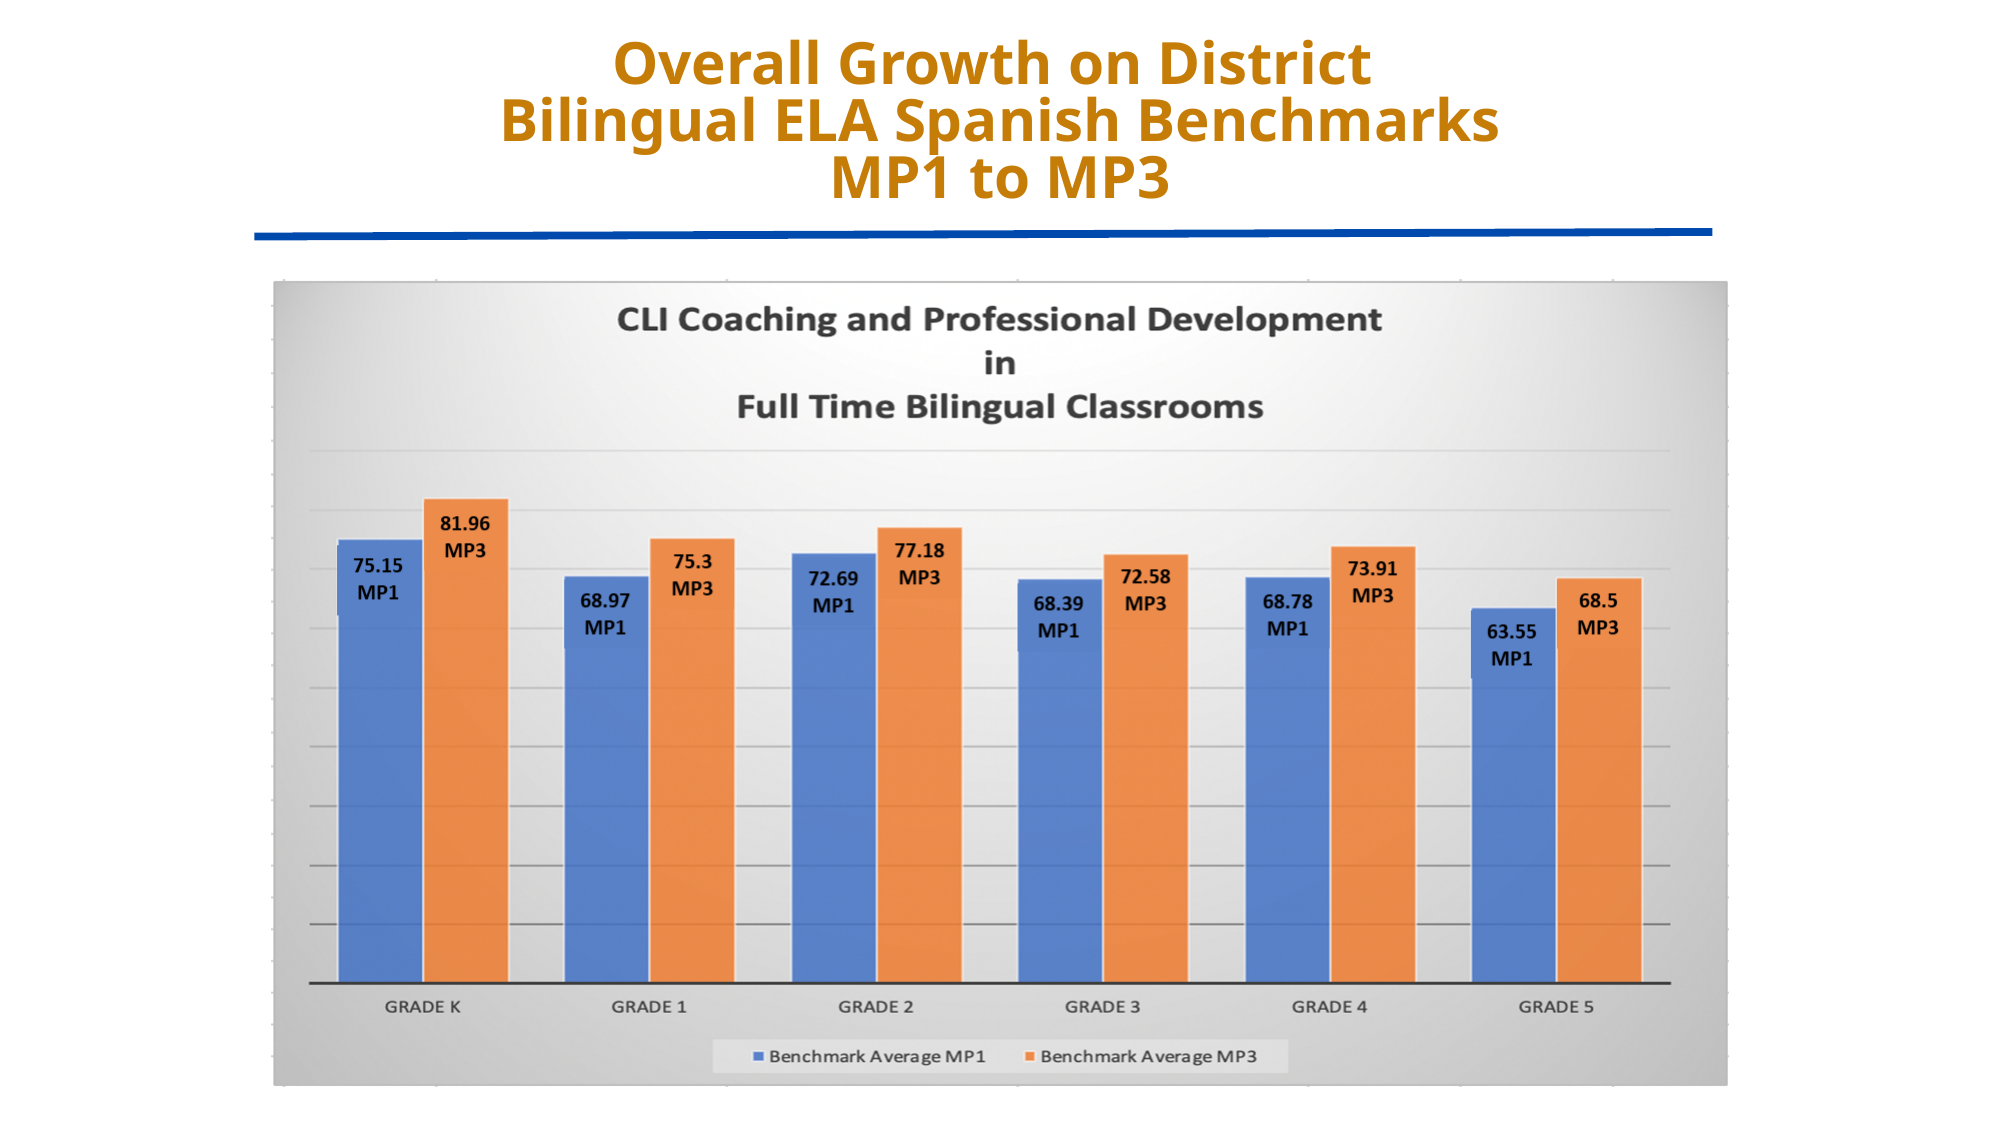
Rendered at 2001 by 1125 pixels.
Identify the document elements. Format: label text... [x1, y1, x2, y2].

picture [271, 279, 1729, 1087]
title Overall Growth on District Bilingual ELA Spanish Benchmarks MP1 to MP3 [0, 36, 2000, 229]
